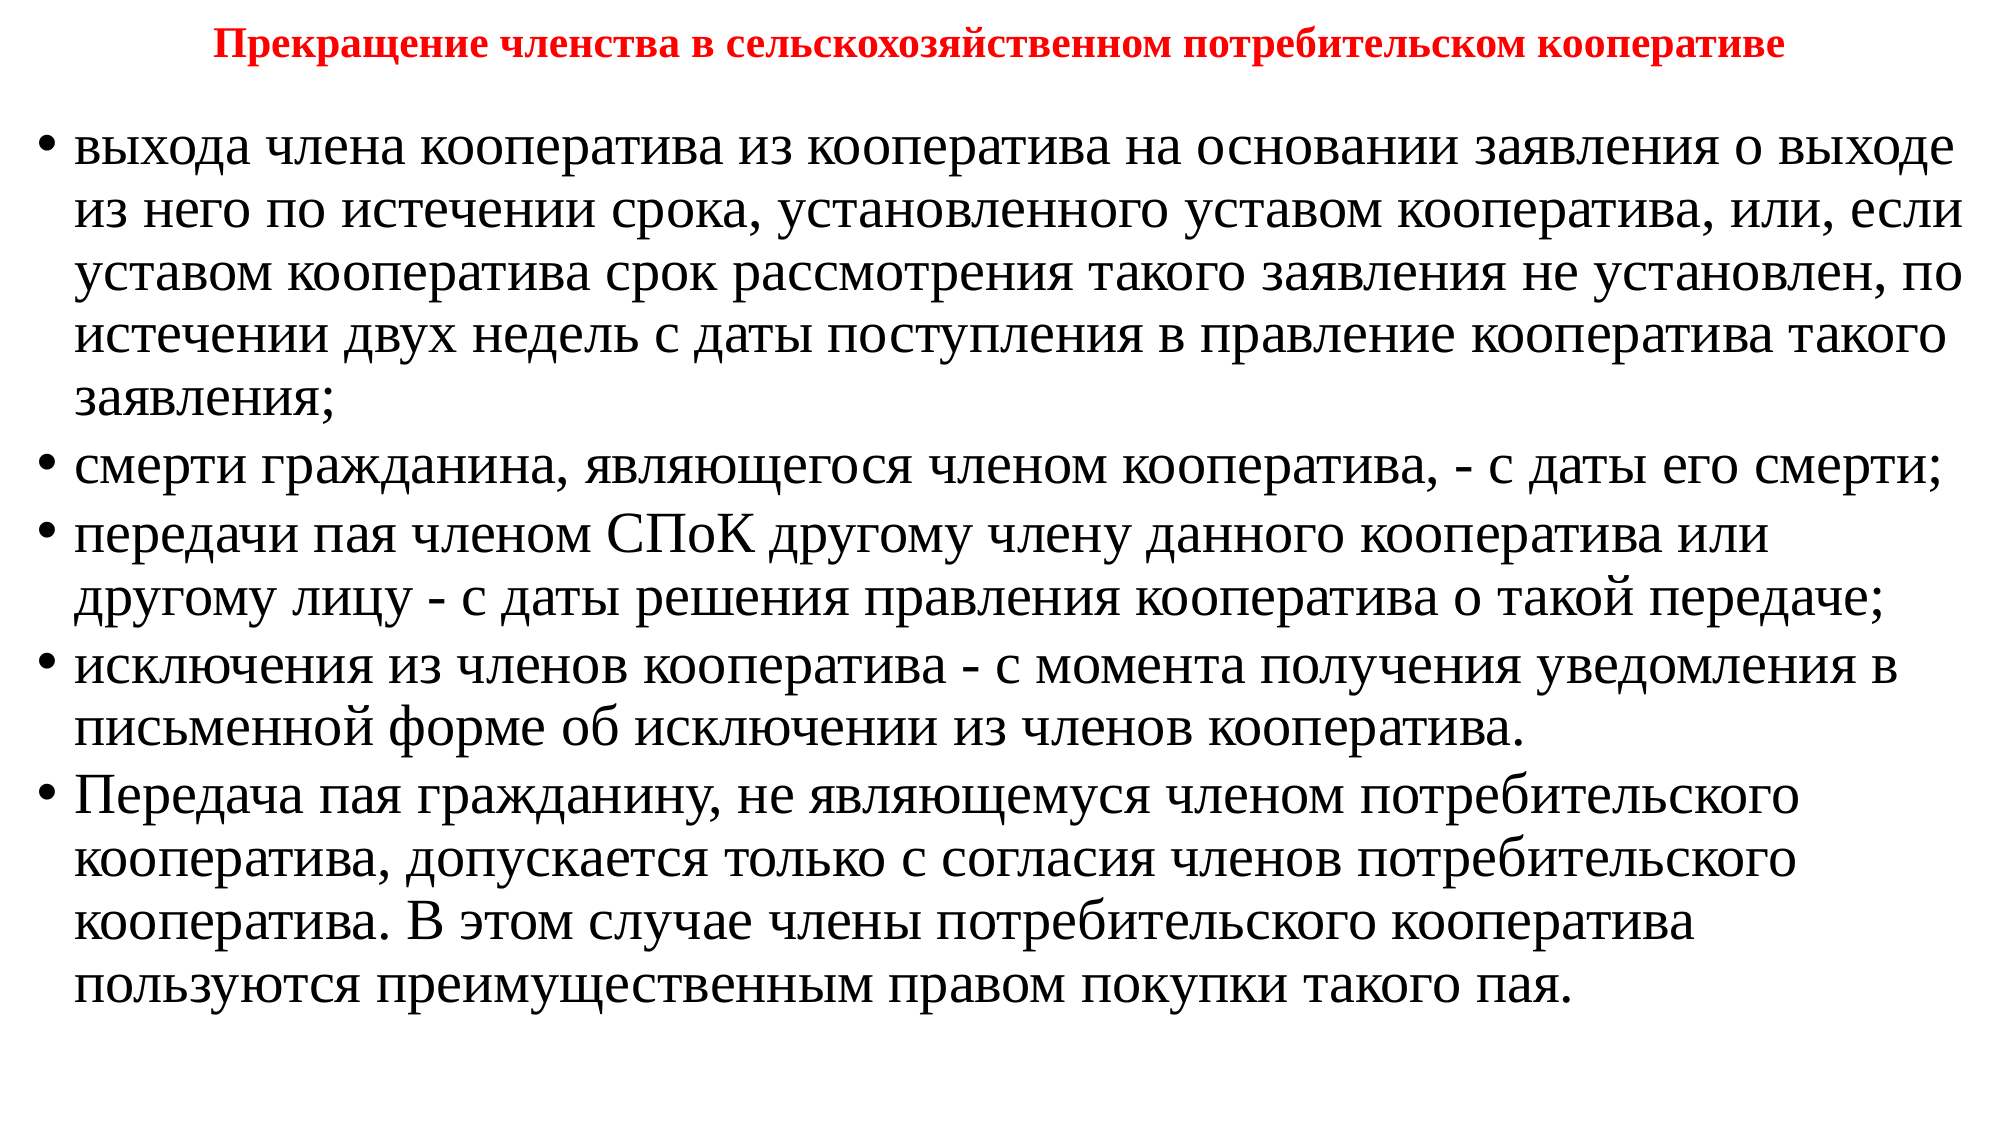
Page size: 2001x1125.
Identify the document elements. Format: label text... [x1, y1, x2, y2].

list выхода члена кооператива из кооператива на основании заявления о выходе из него по истечении срока, установленного уставом кооператива, или, если уставом кооператива срок рассмотрения такого заявления не установлен, по истечении двух недель с даты поступления в правление кооператива такого заявления; смерти гражданина, являющегося членом кооператива, - с даты его смерти; передачи пая членом СПоК другому члену данного кооператива или другому лицу - с даты решения правления кооператива о такой передаче; исключения из членов кооператива - с момента получения уведомления в письменной форме об исключении из членов кооператива. Передача пая гражданину, не являющемуся членом потребительского кооператива, допускается только с согласия членов потребительского кооператива. В этом случае члены потребительского кооператива пользуются преимущественным правом покупки такого пая. [21, 106, 2000, 1106]
title Прекращение членства в сельскохозяйственном потребительском кооперативе [137, 0, 1863, 88]
